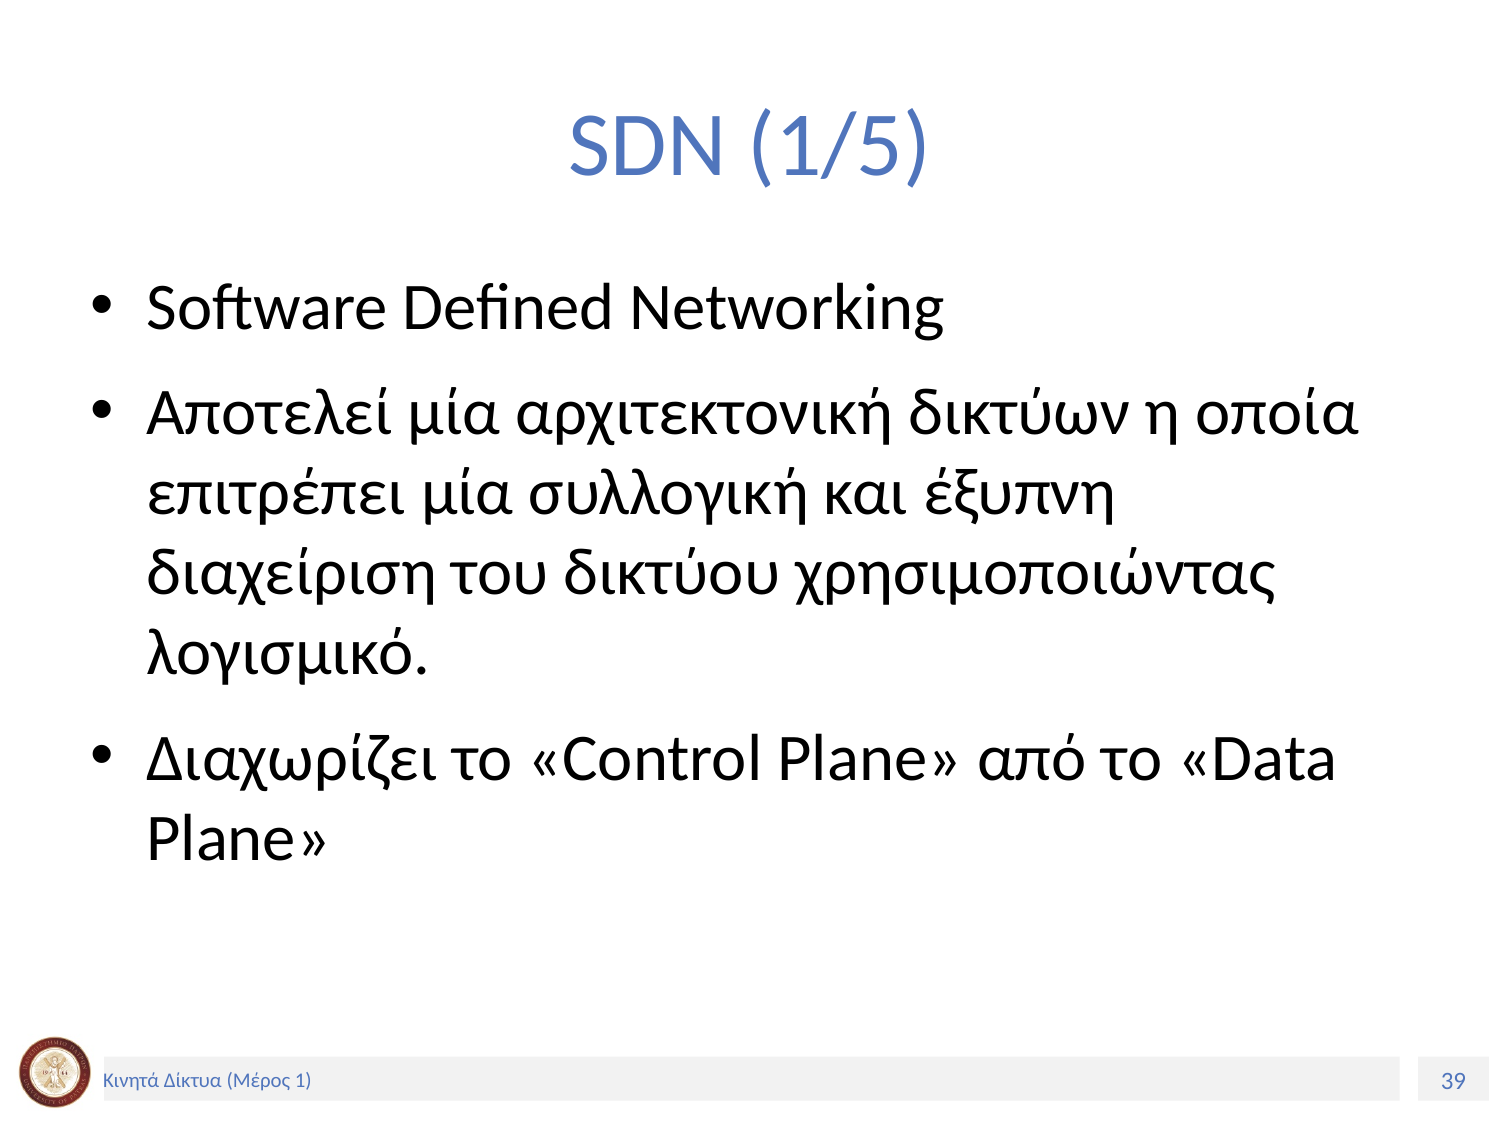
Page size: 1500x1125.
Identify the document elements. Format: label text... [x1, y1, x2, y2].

picture [5, 1023, 104, 1121]
title SDN (1/5) [75, 45, 1425, 233]
list Software Defined Networking Αποτελεί μία αρχιτεκτονική δικτύων η οποία επιτρέπει μία συλλογική και έξυπνη διαχείριση του δικτύου χρησιμοποιώντας λογισμικό. Διαχωρίζει το «Control Plane» από το «Data Plane» [75, 255, 1425, 998]
